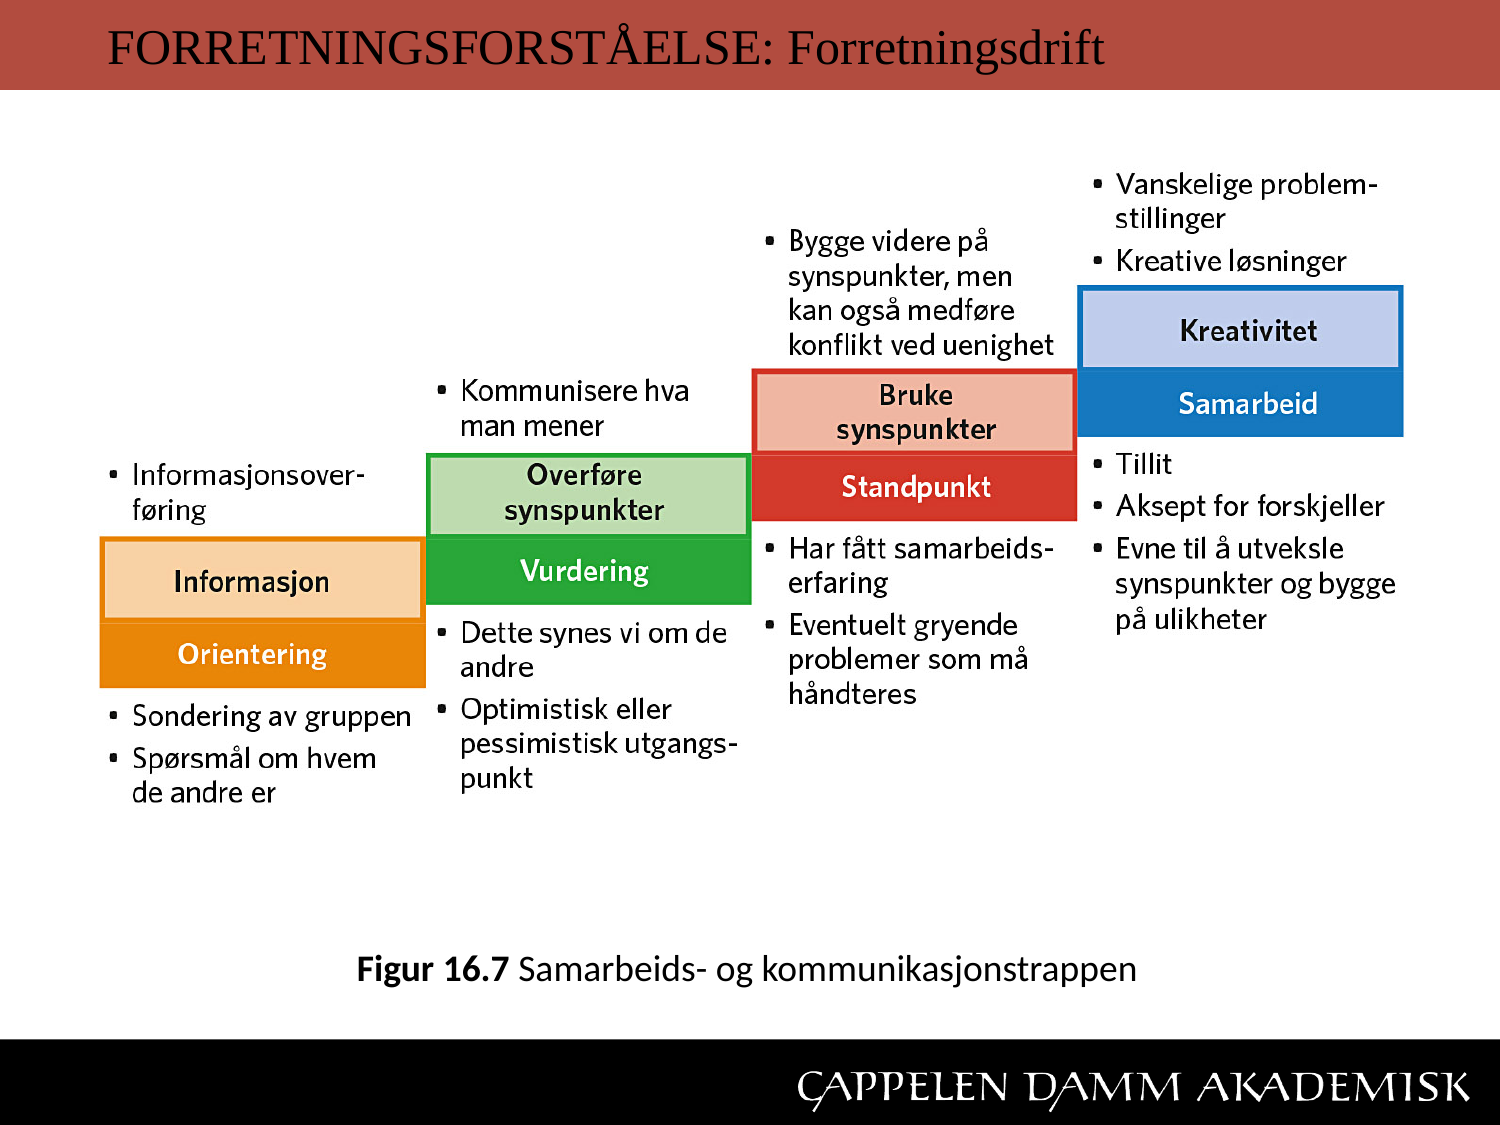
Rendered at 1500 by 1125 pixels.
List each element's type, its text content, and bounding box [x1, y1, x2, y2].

text_box Figur 16.7 Samarbeids- og kommunikasjonstrappen [85, 936, 1418, 997]
picture [82, 158, 1421, 820]
picture [797, 1070, 1471, 1113]
